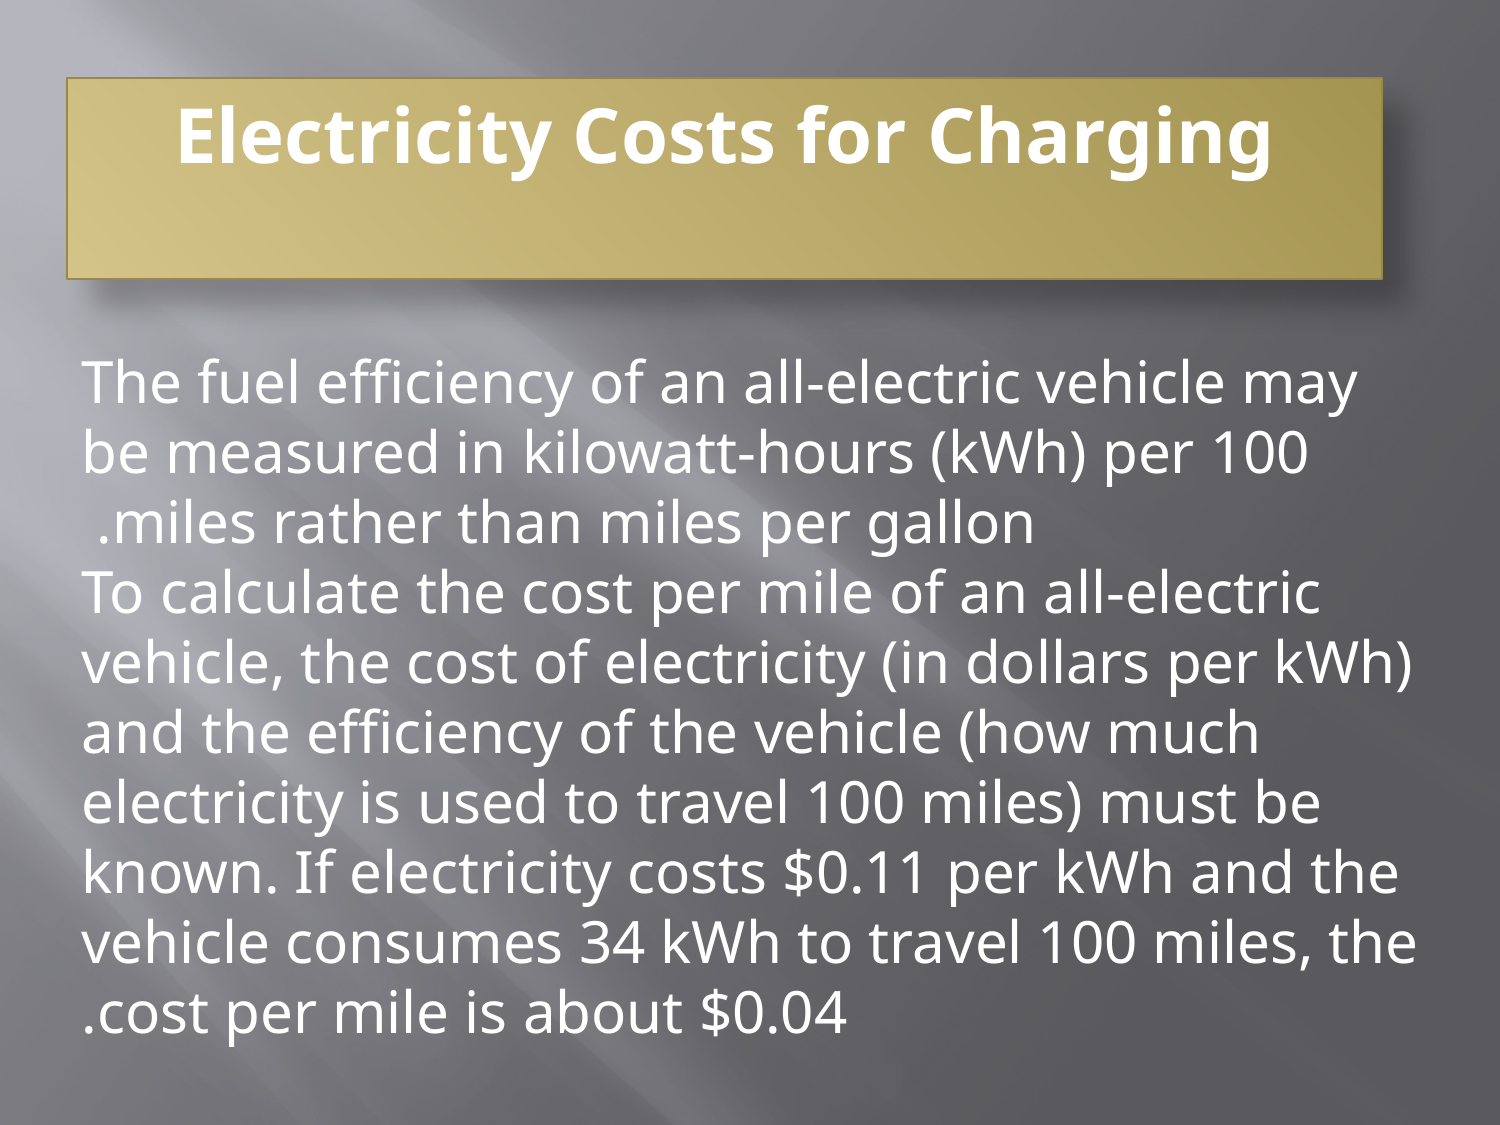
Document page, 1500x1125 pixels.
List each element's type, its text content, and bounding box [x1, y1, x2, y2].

title Electricity Costs for Charging [66, 77, 1383, 280]
text_box The fuel efficiency of an all-electric vehicle may be measured in kilowatt-hours (kWh) per 100 miles rather than miles per gallon. To calculate the cost per mile of an all-electric vehicle, the cost of electricity (in dollars per kWh) and the efficiency of the vehicle (how much electricity is used to travel 100 miles) must be known. If electricity costs $0.11 per kWh and the vehicle consumes 34 kWh to travel 100 miles, the cost per mile is about $0.04. [66, 338, 1437, 1053]
